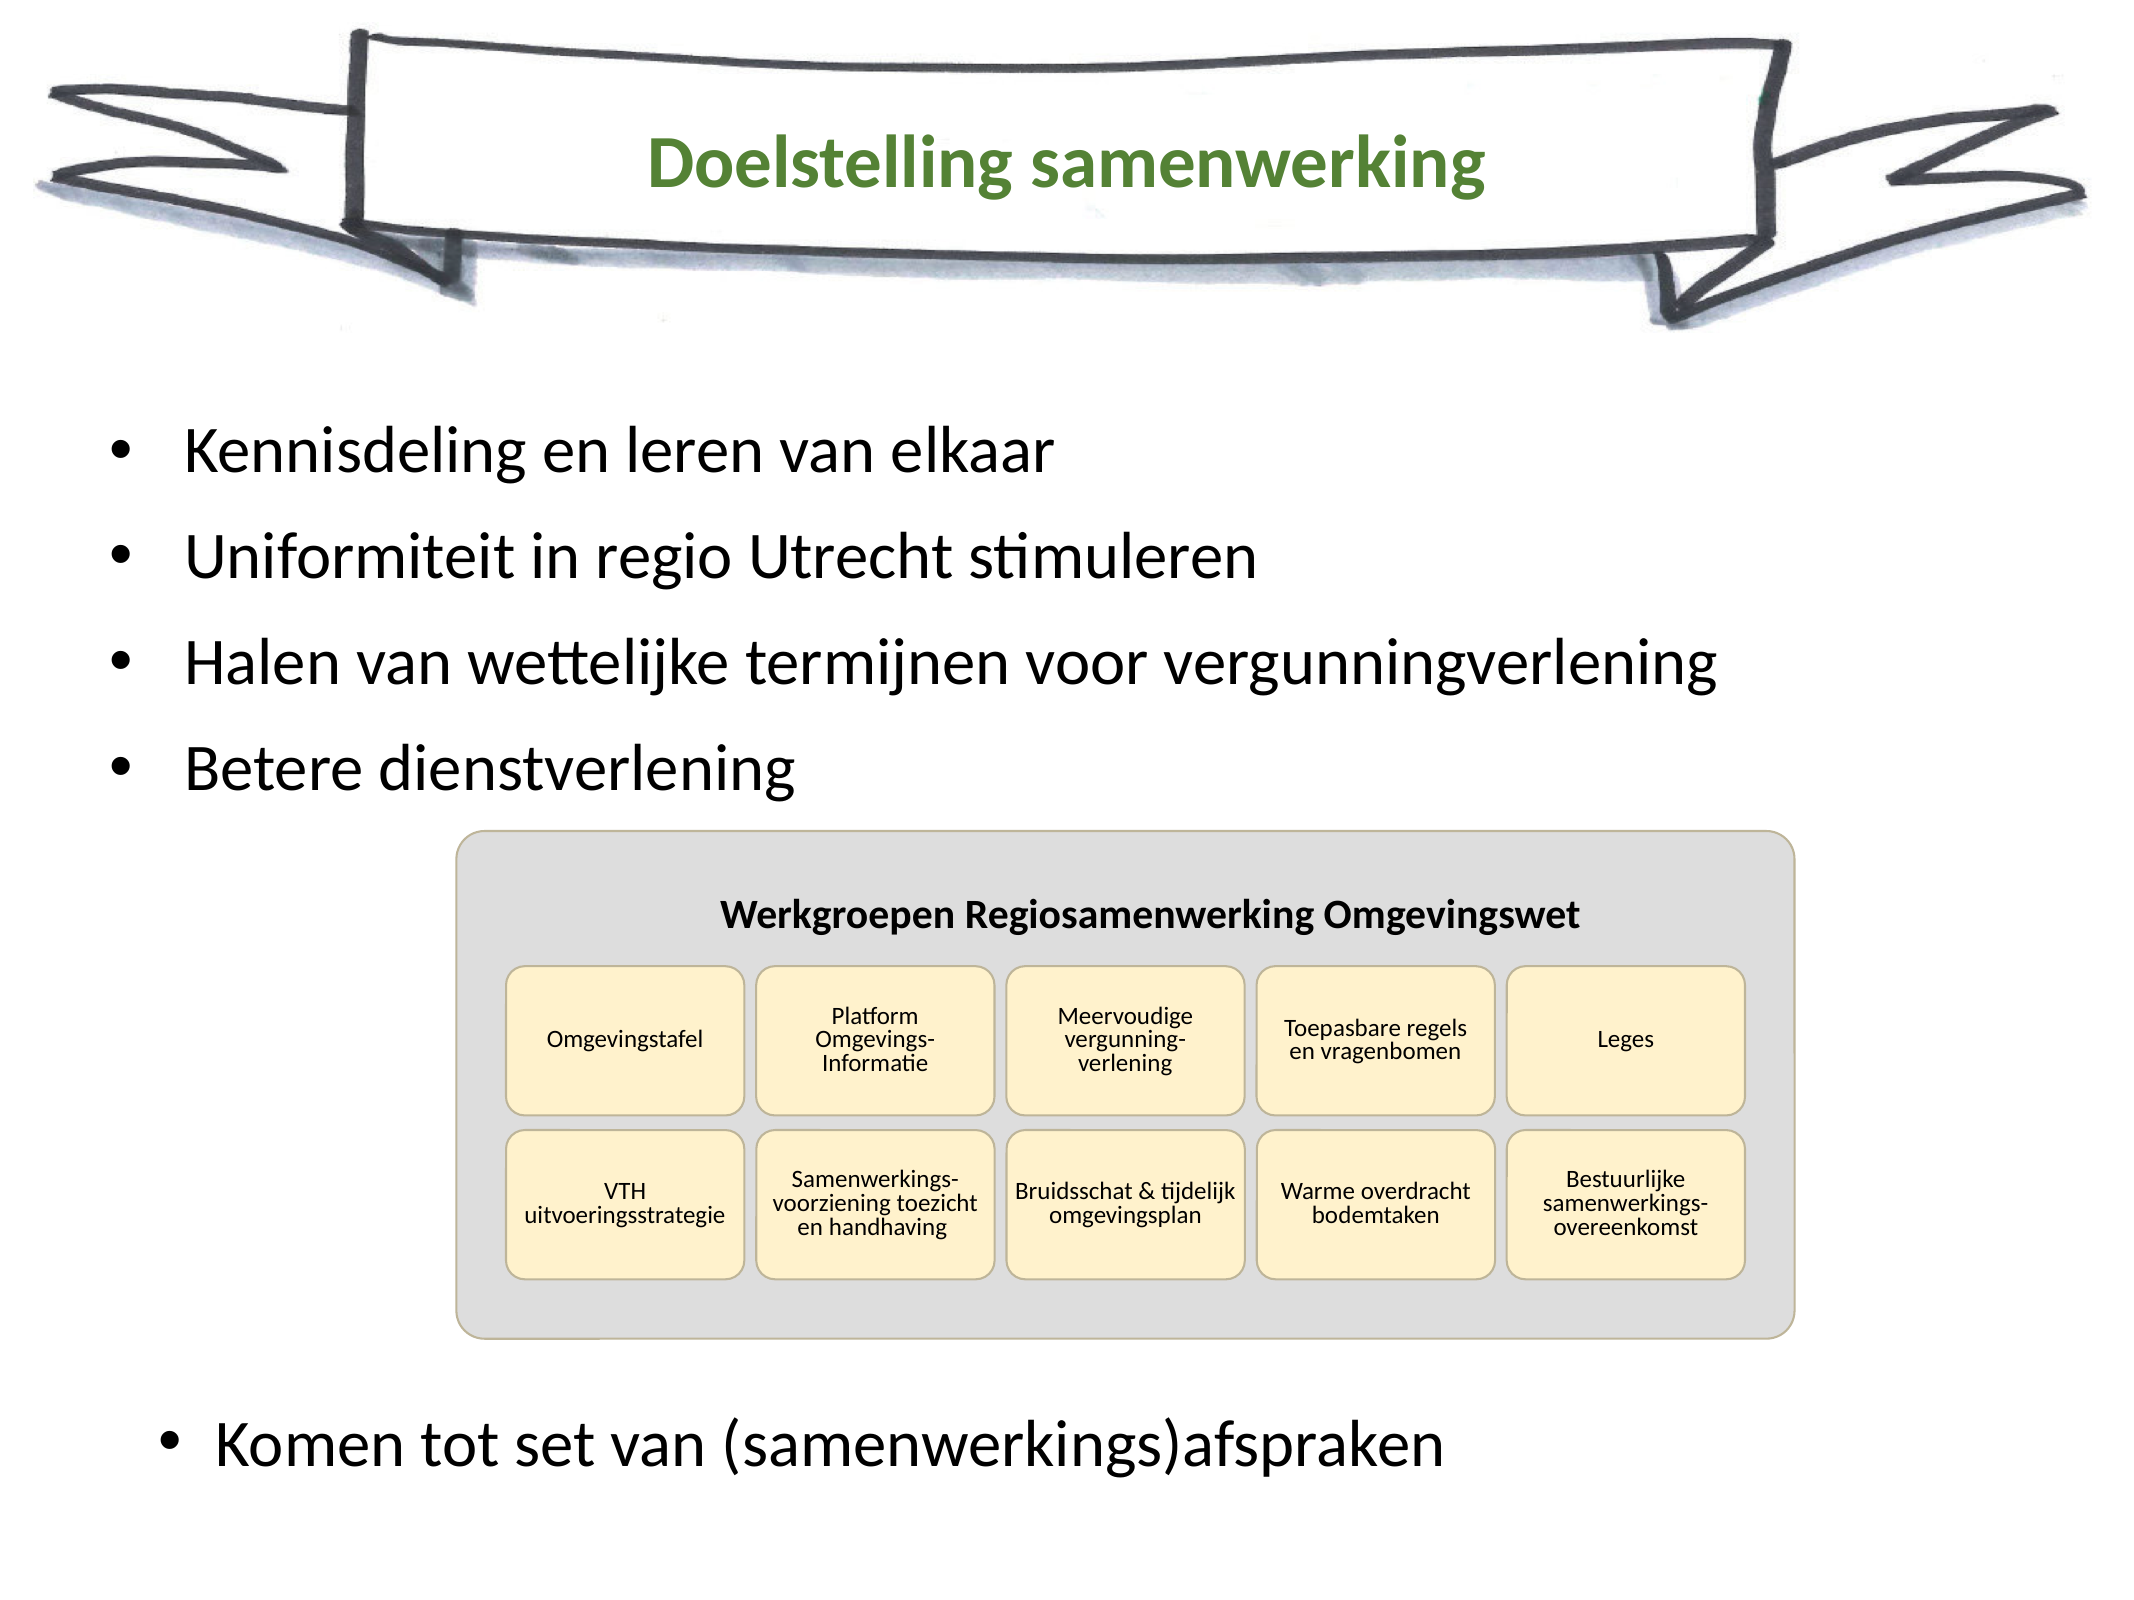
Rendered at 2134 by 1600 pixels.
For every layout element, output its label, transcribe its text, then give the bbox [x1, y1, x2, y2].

text_box Komen tot set van (samenwerkings)afspraken [151, 1391, 1590, 1488]
picture [33, 22, 2101, 339]
subtitle Kennisdeling en leren van elkaar Uniformiteit in regio Utrecht stimuleren Halen van wettelijke termijnen voor vergunningverlening Betere dienstverlening [100, 402, 2071, 1356]
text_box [456, 830, 1795, 1339]
title Doelstelling samenwerking [358, 23, 1775, 213]
